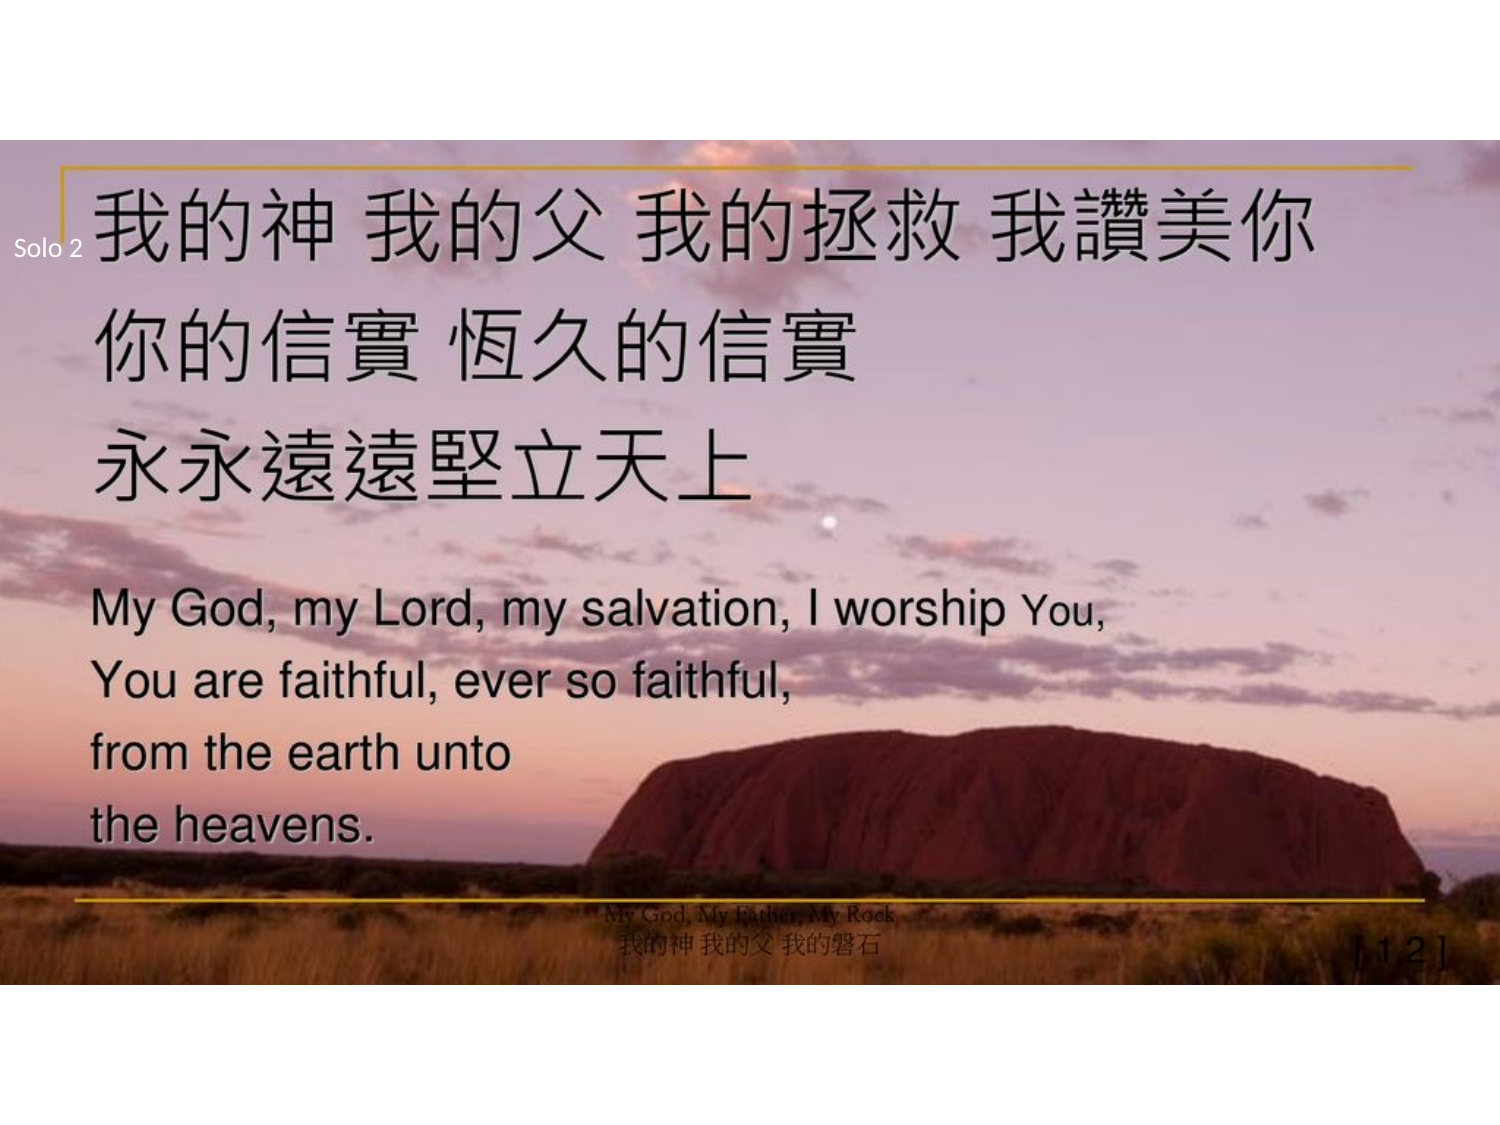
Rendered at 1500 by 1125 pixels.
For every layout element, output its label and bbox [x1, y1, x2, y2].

picture [0, 140, 1500, 985]
